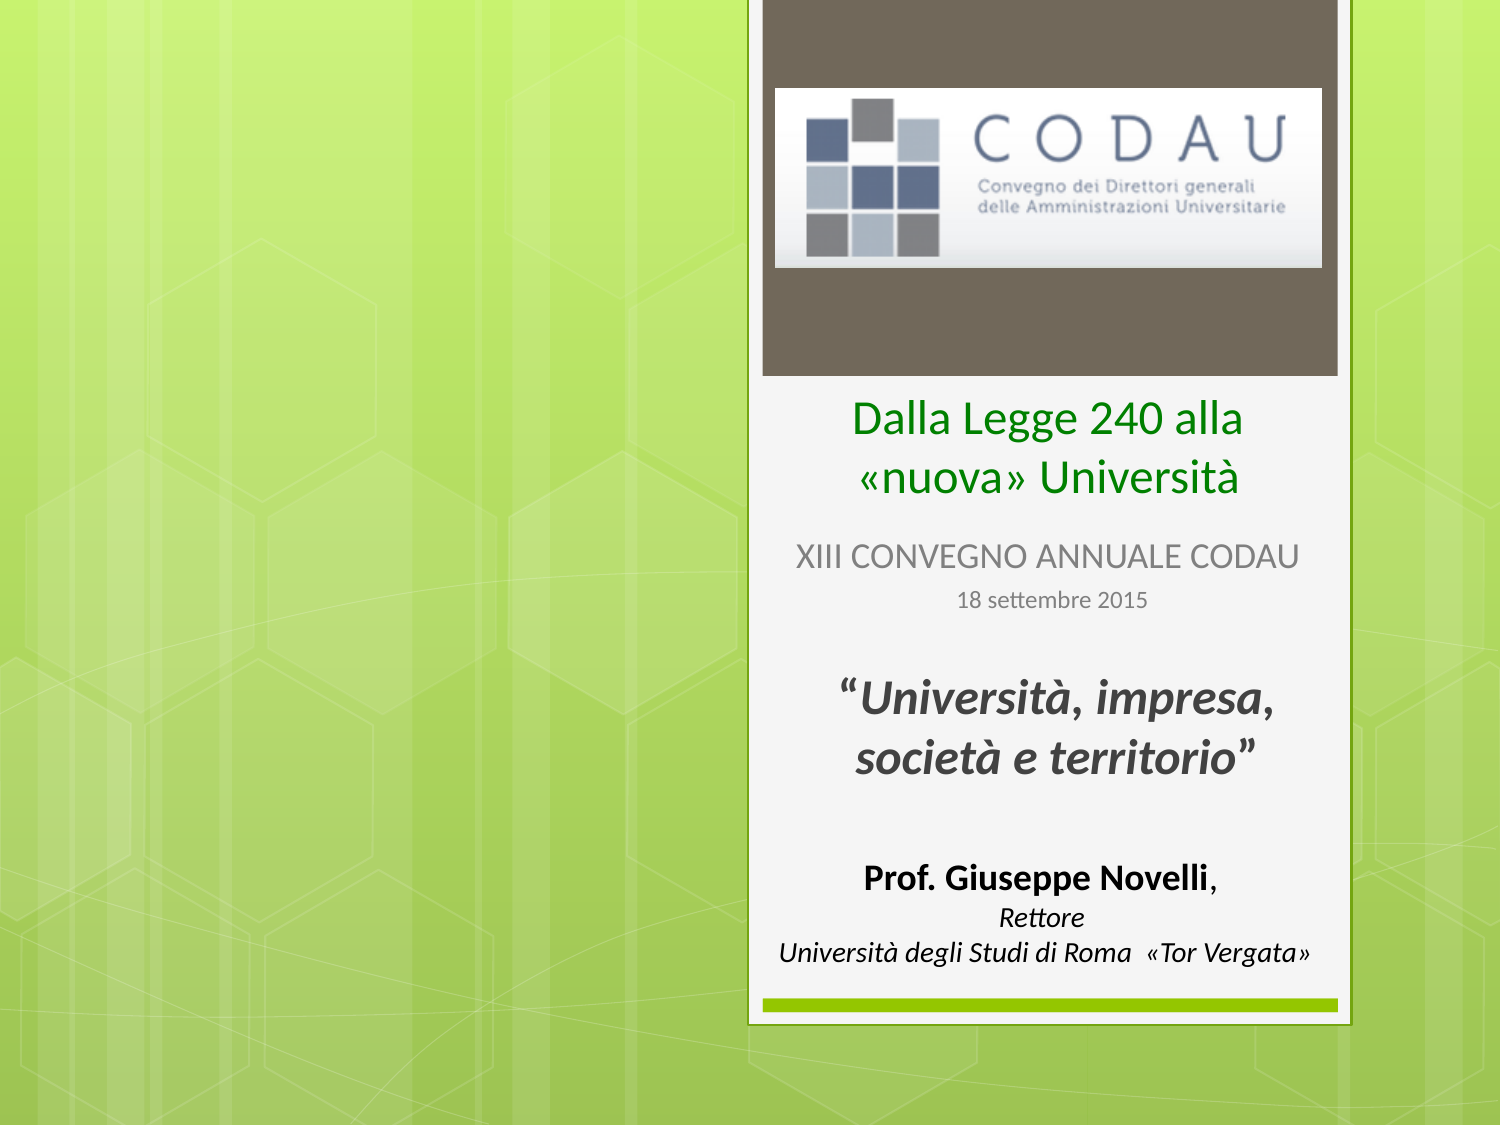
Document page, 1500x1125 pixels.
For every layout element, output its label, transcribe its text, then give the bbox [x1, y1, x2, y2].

picture [775, 88, 1322, 268]
text_box Prof. Giuseppe Novelli, Rettore Università degli Studi di Roma «Tor Vergata» [750, 810, 1341, 1006]
title Dalla Legge 240 alla «nuova» Università XIII CONVEGNO ANNUALE CODAU [776, 377, 1320, 656]
text_box 18 settembre 2015 [903, 576, 1164, 621]
subtitle “Università, impresa, società e territorio” [761, 656, 1353, 761]
